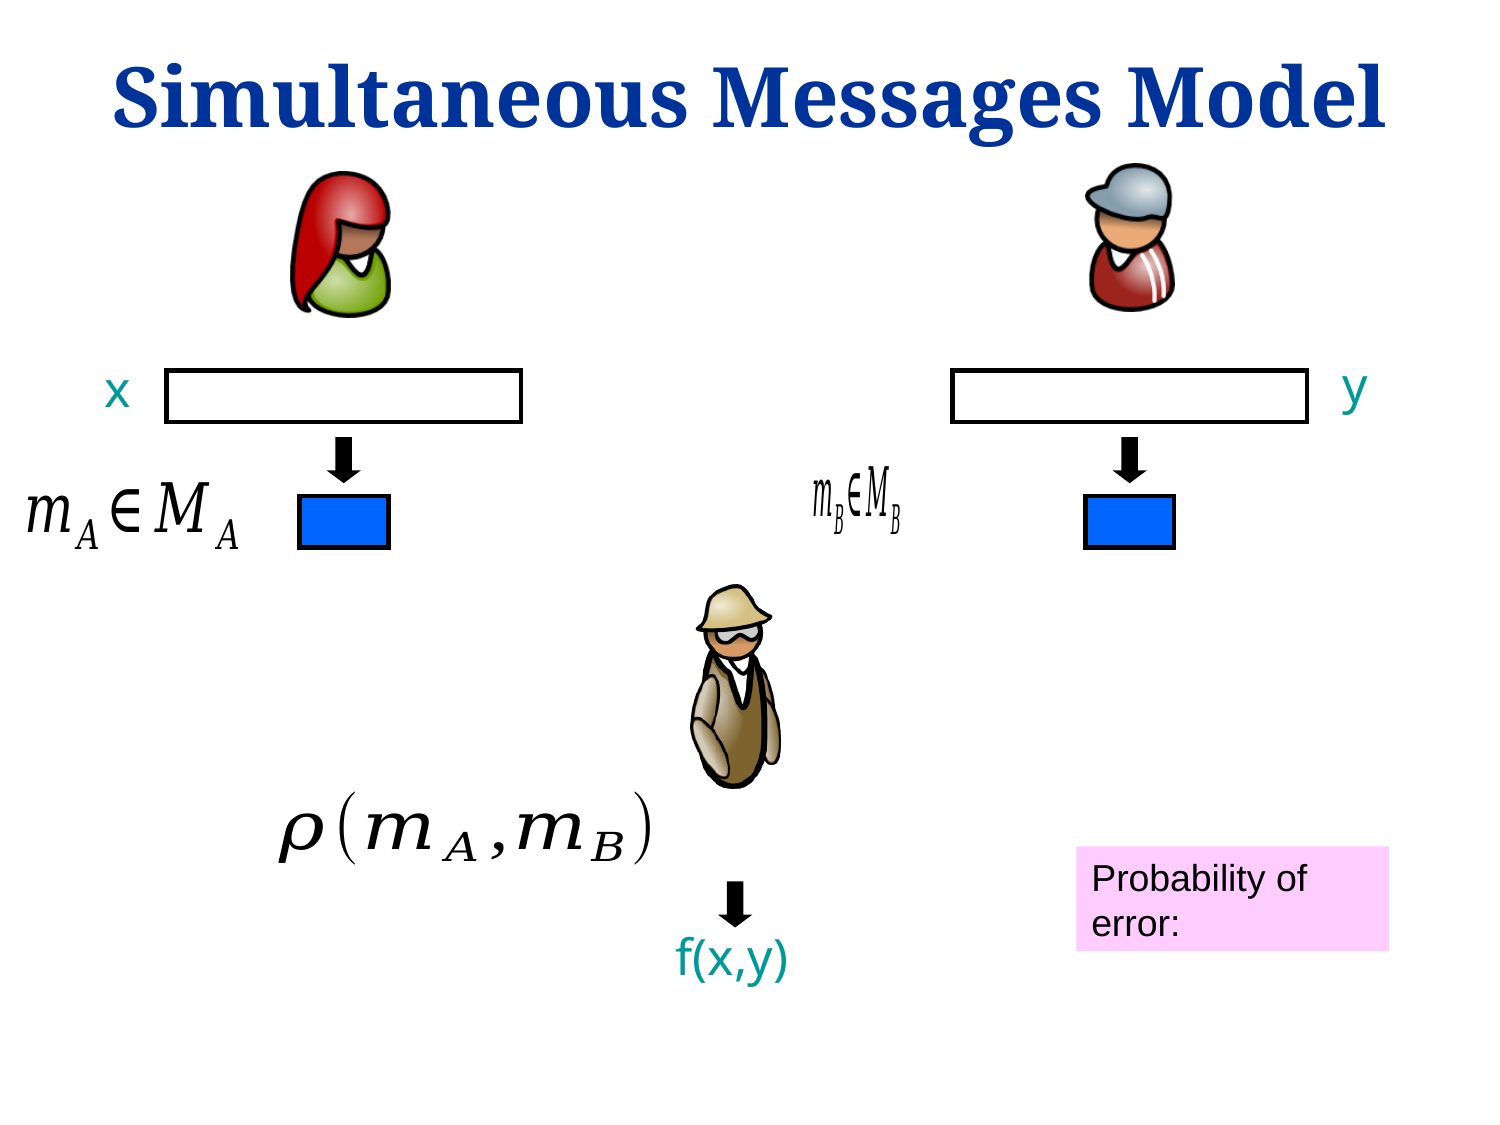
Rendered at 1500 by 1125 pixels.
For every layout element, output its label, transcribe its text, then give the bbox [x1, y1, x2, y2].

text_box y [1299, 346, 1411, 422]
text_box [328, 437, 359, 483]
picture [690, 584, 781, 789]
picture [290, 171, 391, 319]
text_box x [62, 350, 174, 426]
picture [1085, 163, 1175, 312]
text_box f(x,y) [631, 917, 833, 993]
text_box [952, 370, 1307, 423]
text_box [299, 496, 389, 548]
text_box [1114, 437, 1145, 483]
text_box [174, 370, 521, 423]
text_box [720, 882, 751, 927]
text_box [1085, 496, 1175, 548]
title Simultaneous Messages Model [75, 0, 1425, 188]
